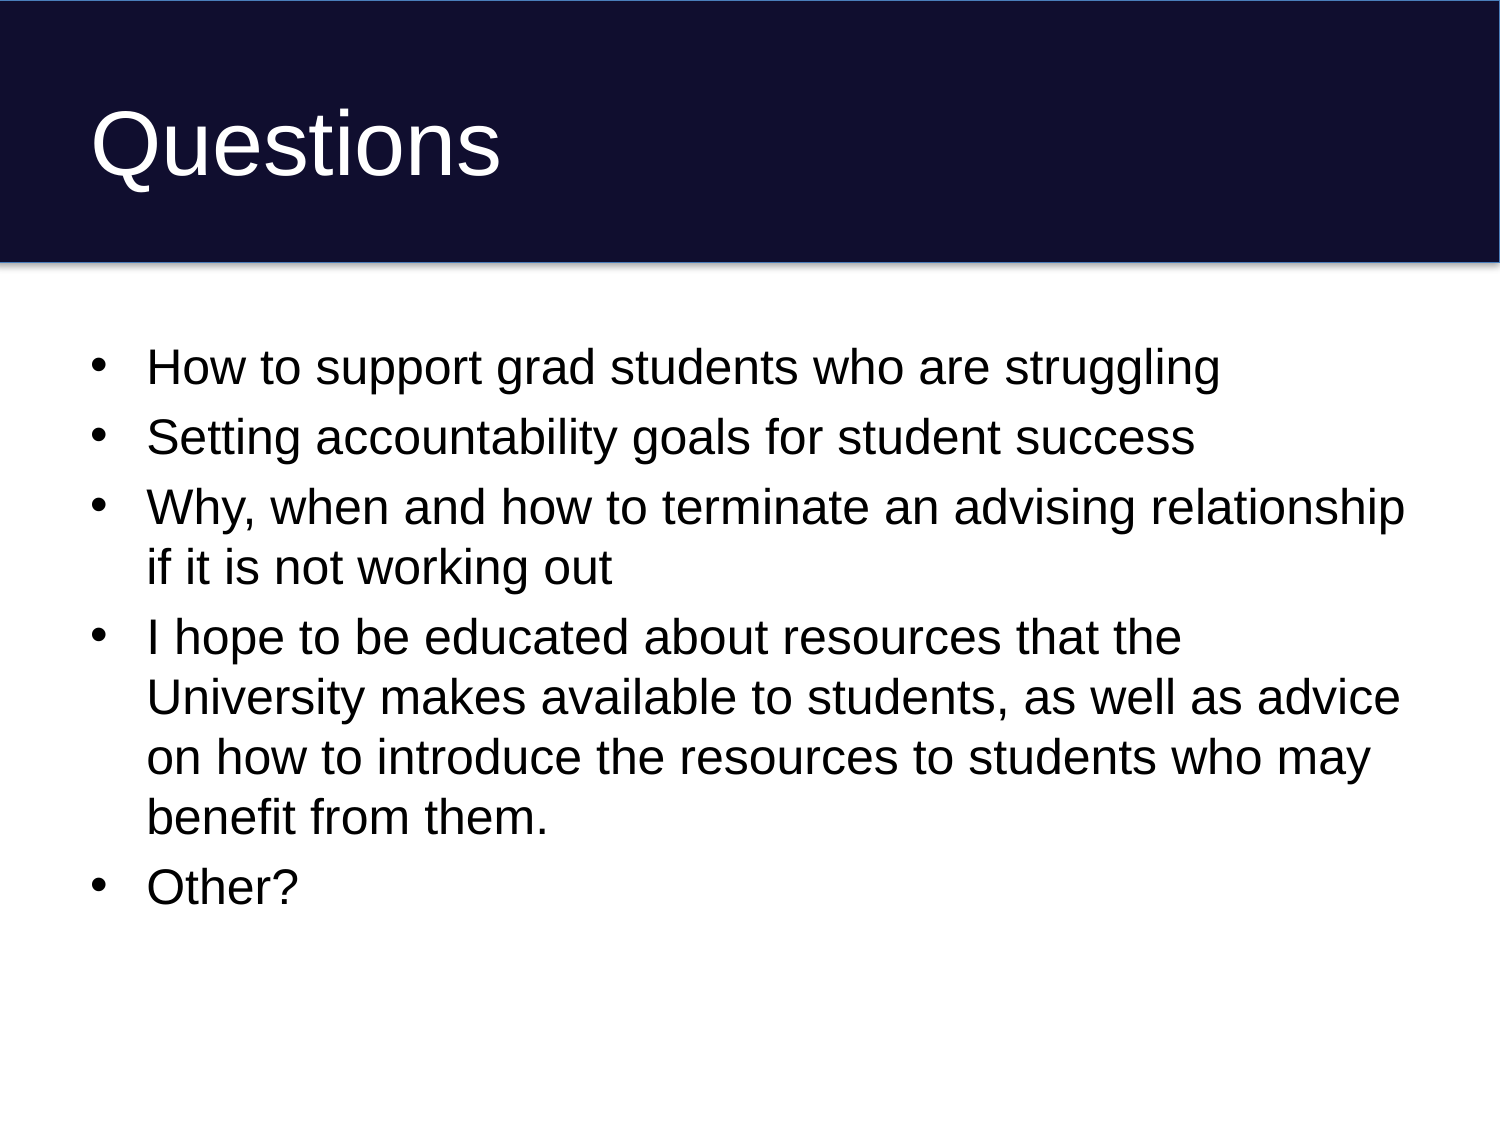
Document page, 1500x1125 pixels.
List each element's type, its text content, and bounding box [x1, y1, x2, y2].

list How to support grad students who are struggling Setting accountability goals for student success Why, when and how to terminate an advising relationship if it is not working out I hope to be educated about resources that the University makes available to students, as well as advice on how to introduce the resources to students who may benefit from them. Other? [75, 272, 1425, 1015]
title Questions [75, 45, 1425, 233]
